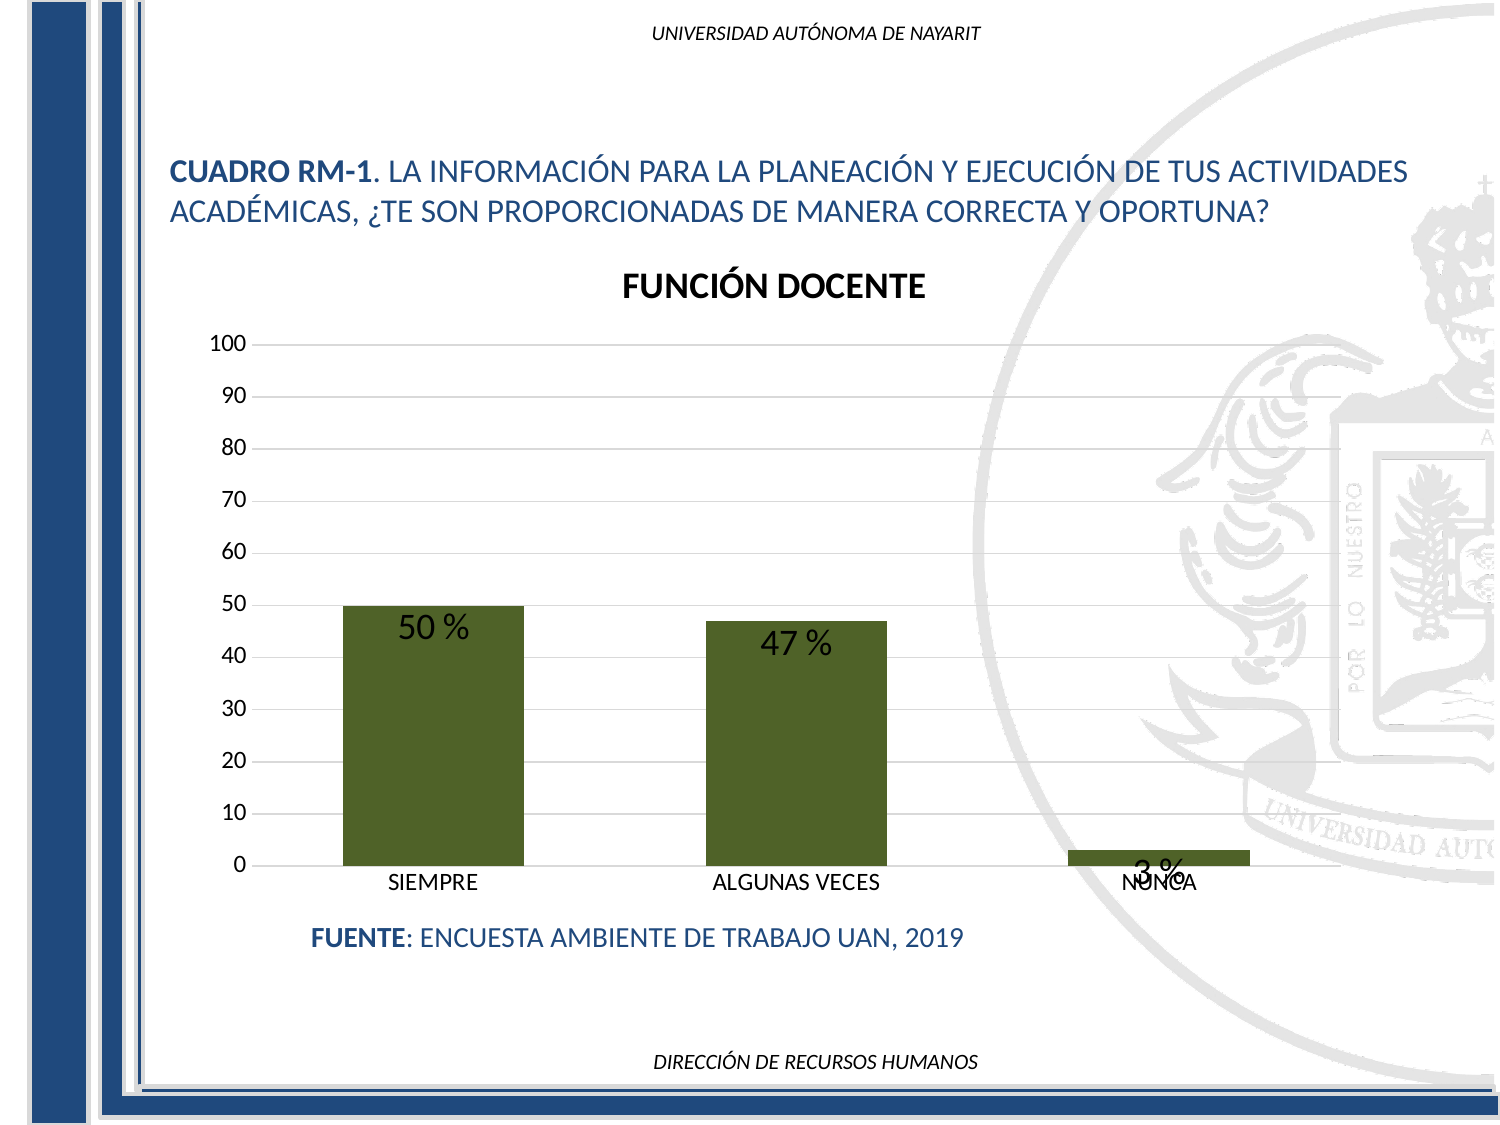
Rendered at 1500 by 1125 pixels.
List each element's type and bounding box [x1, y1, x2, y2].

chart [184, 237, 1365, 911]
text_box [29, 0, 1500, 1125]
